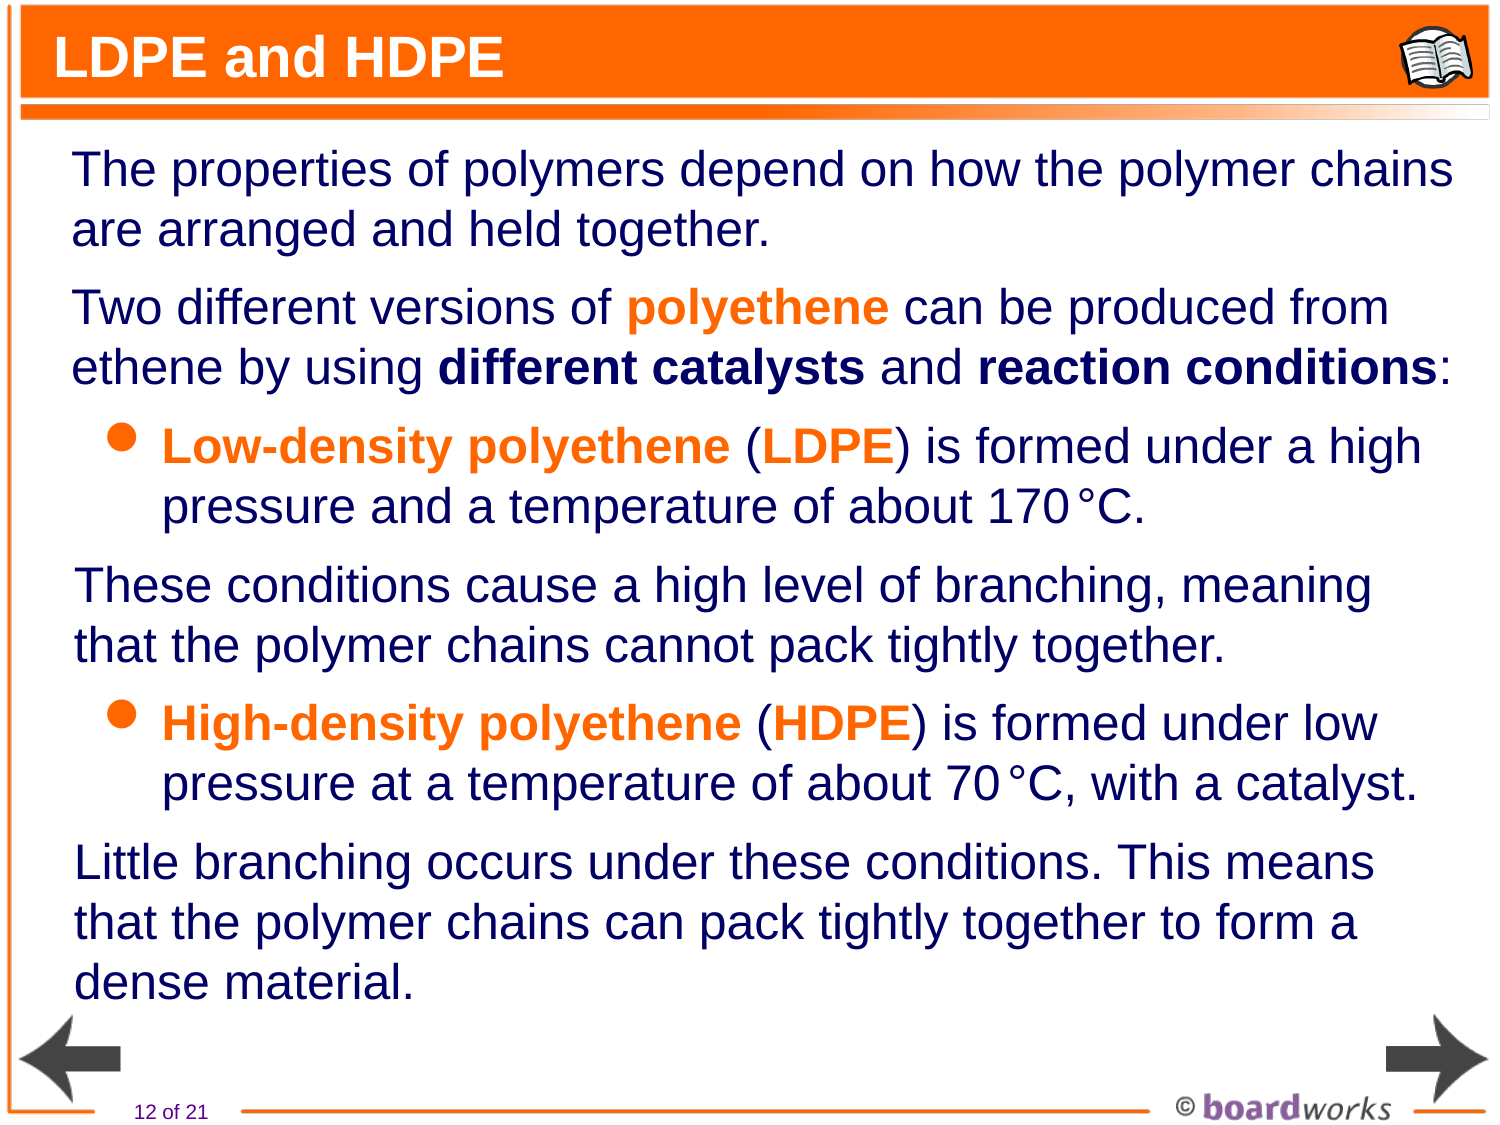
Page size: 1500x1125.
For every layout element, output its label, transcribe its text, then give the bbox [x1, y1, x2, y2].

text_box High-density polyethene (HDPE) is formed under low pressure at a temperature of about 70 °C, with a catalyst. [88, 683, 1469, 818]
text_box Little branching occurs under these conditions. This means that the polymer chains can pack tightly together to form a dense material. [59, 822, 1400, 1017]
text_box Two different versions of polyethene can be produced from ethene by using different catalysts and reaction conditions: [56, 267, 1500, 402]
title LDPE and HDPE [38, 8, 1308, 100]
text_box These conditions cause a high level of branching, meaning that the polymer chains cannot pack tightly together. [59, 544, 1419, 680]
text_box Low-density polyethene (LDPE) is formed under a high pressure and a temperature of about 170 °C. [88, 406, 1469, 541]
picture [0, 0, 1500, 1125]
text_box The properties of polymers depend on how the polymer chains are arranged and held together. [56, 128, 1471, 264]
